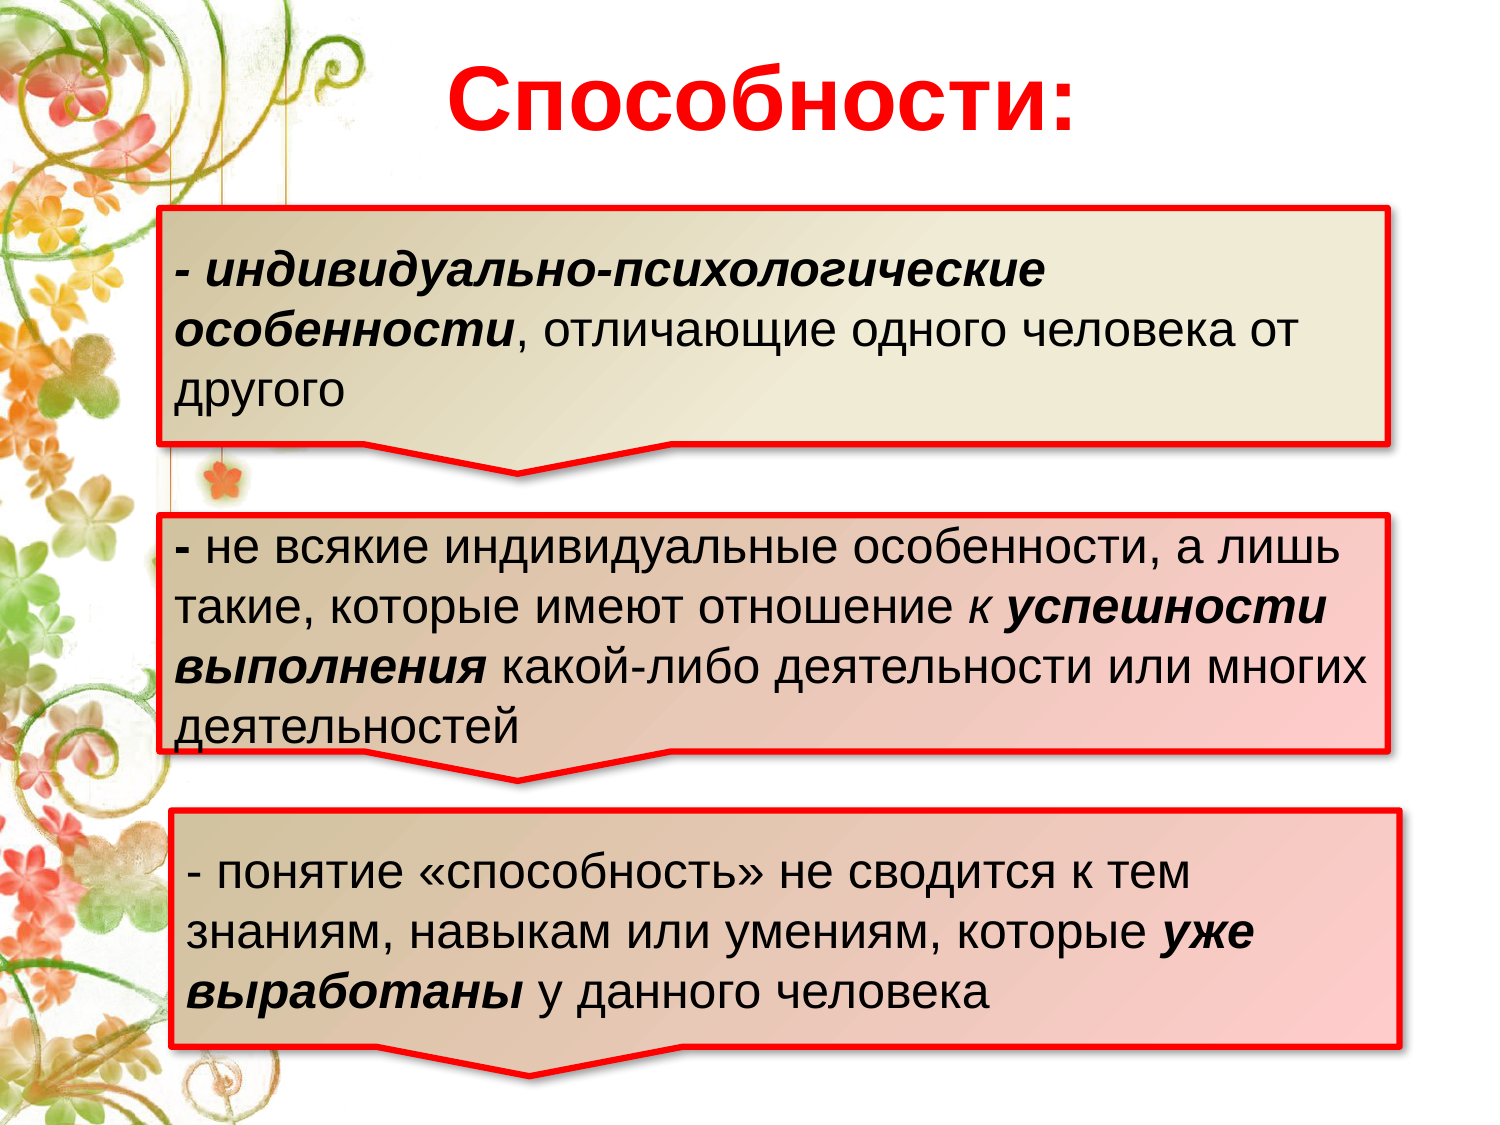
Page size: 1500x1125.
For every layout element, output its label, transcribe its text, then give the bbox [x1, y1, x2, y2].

picture [0, 0, 1500, 1125]
text_box - не всякие индивидуальные особенности, а лишь такие, которые имеют отношение к успешности выполнения какой-либо деятельности или многих деятельностей [157, 513, 1390, 784]
text_box - понятие «способность» не сводится к тем знаниям, навыкам или умениям, которые уже выработаны у данного человека [169, 808, 1402, 1079]
title Способности: [88, 0, 1439, 188]
text_box - индивидуально-психологические особенности, отличающие одного человека от другого [157, 205, 1390, 476]
